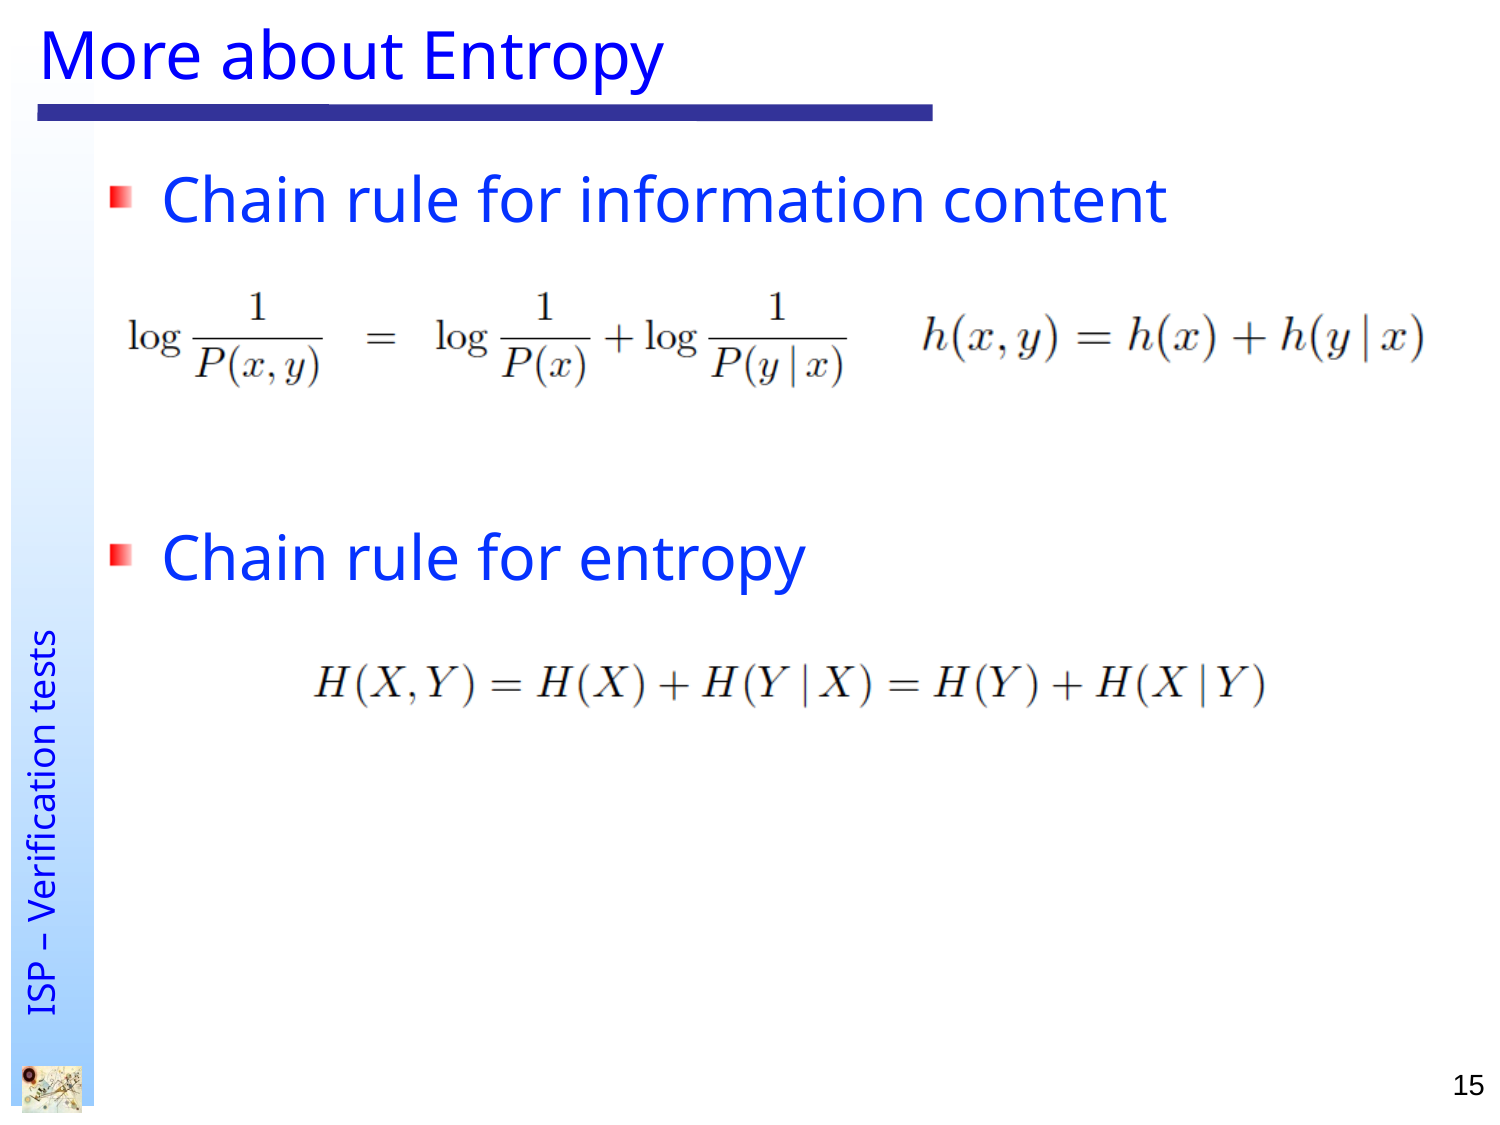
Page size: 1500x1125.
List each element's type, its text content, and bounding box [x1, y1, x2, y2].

picture [300, 644, 1268, 724]
picture [900, 287, 1428, 376]
picture [97, 287, 869, 402]
slide_number 15 [1149, 1058, 1500, 1125]
picture [22, 1066, 82, 1113]
picture [108, 542, 135, 569]
picture [108, 184, 135, 211]
list Chain rule for information content Chain rule for entropy [93, 152, 1430, 1055]
title More about Entropy [23, 4, 1414, 101]
